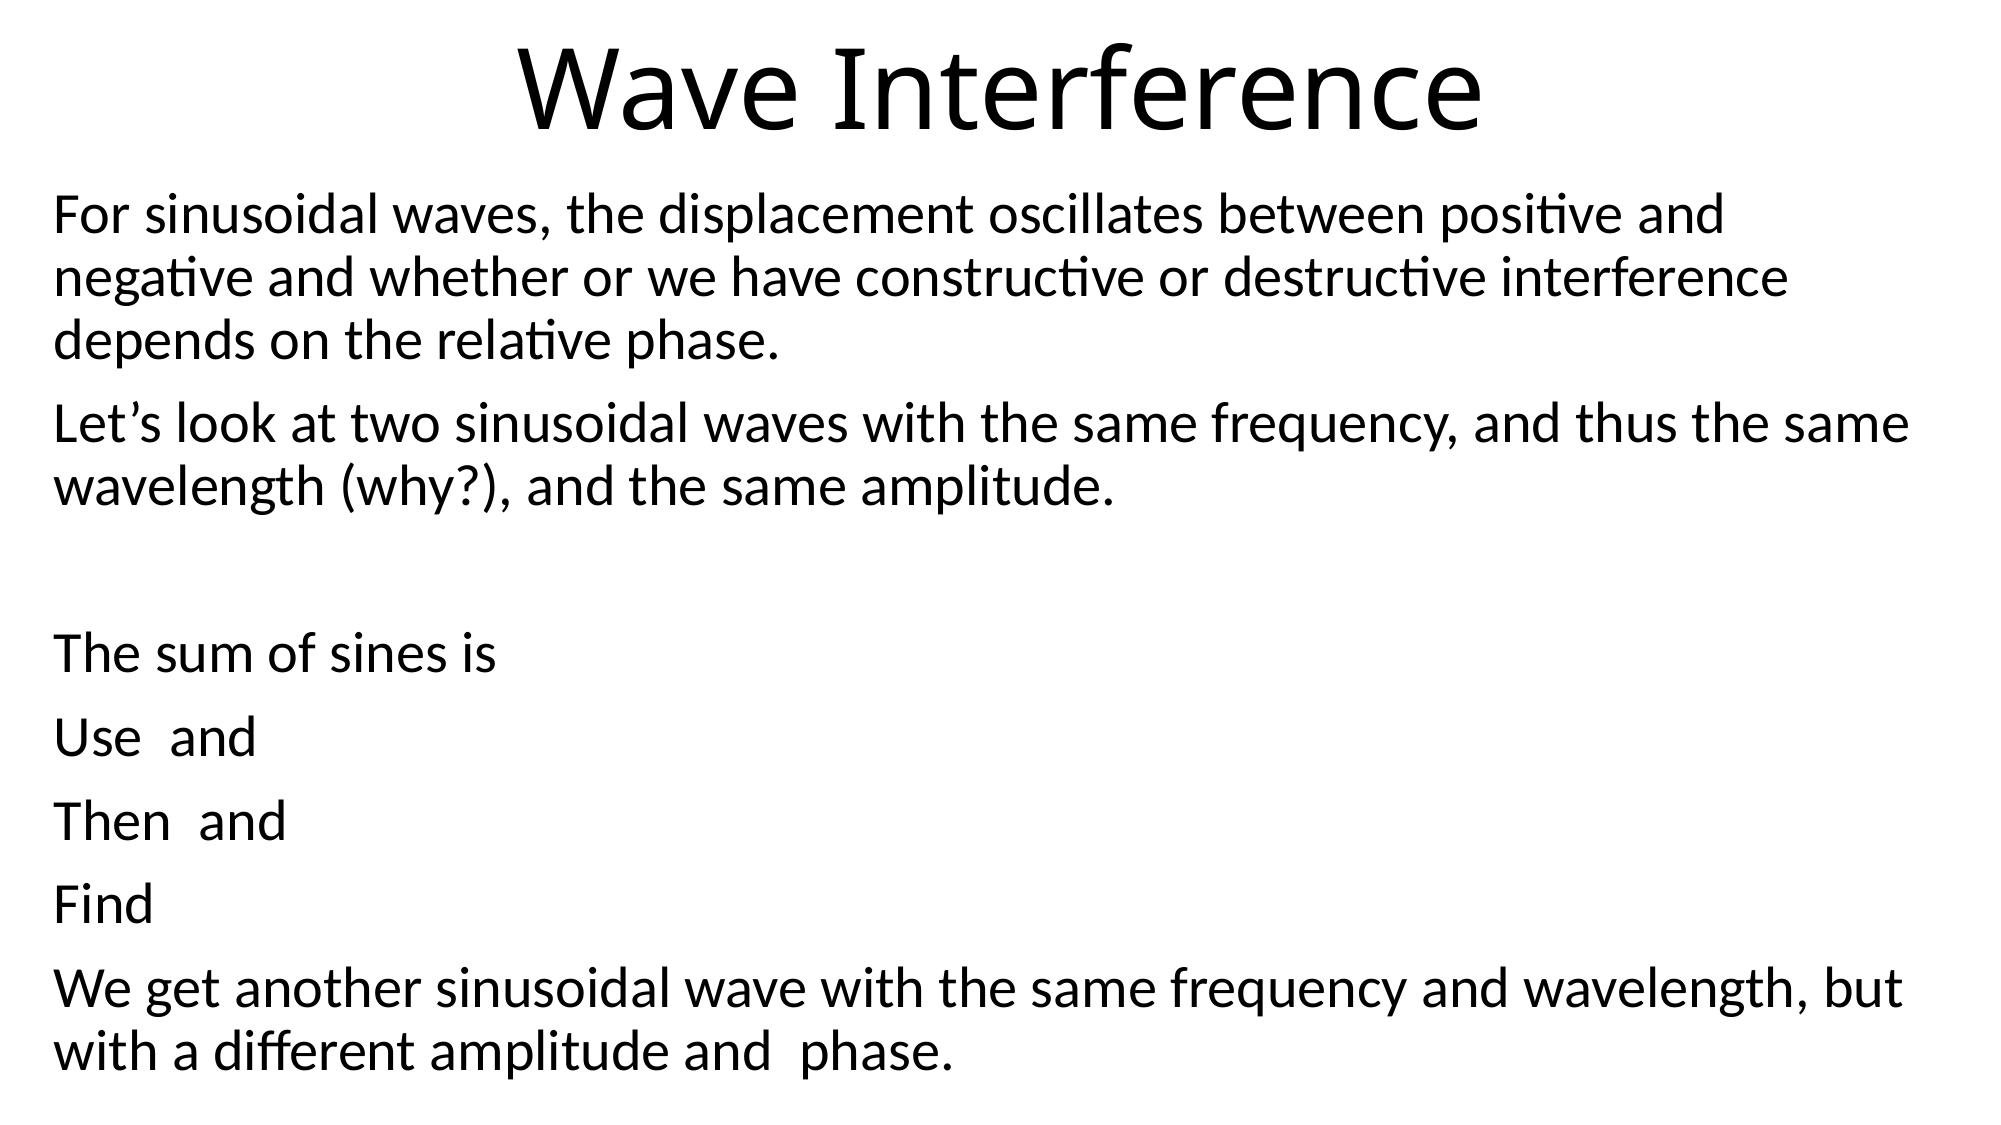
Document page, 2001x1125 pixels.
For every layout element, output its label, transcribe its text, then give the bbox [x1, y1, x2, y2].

title Wave Interference [3, 10, 2000, 176]
